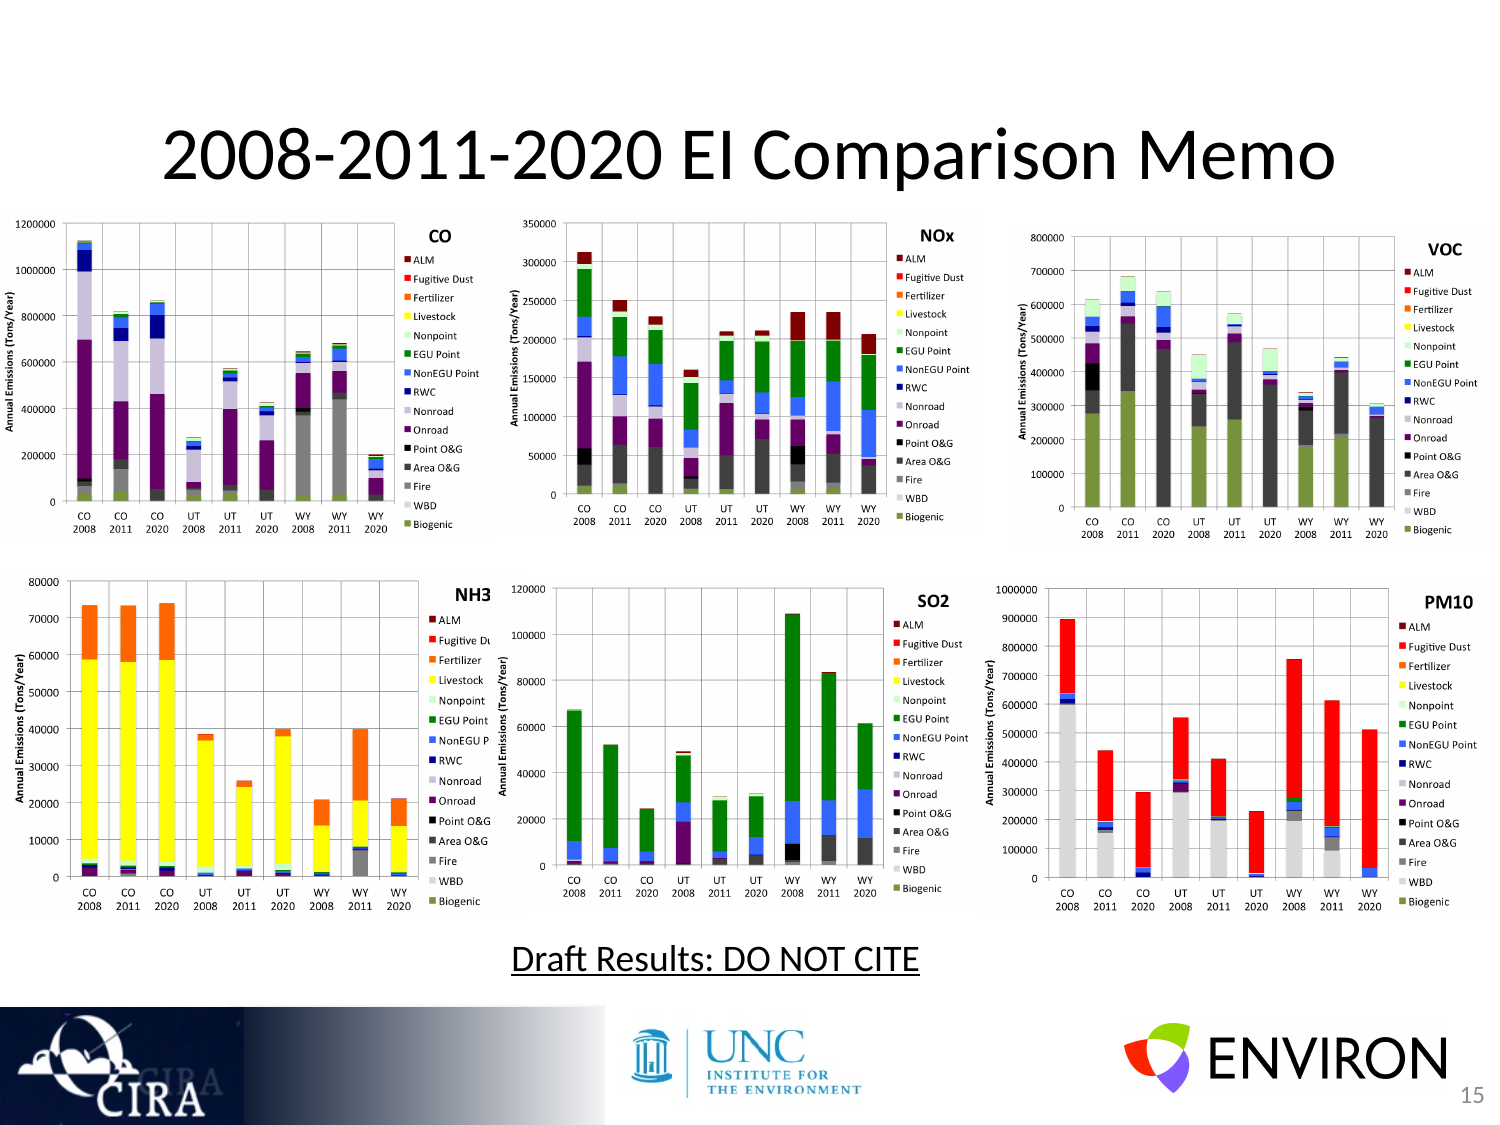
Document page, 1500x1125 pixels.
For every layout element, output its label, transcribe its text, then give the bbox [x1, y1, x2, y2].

picture [0, 1007, 244, 1125]
picture [502, 212, 981, 533]
text_box Draft Results: DO NOT CITE [420, 926, 1011, 987]
title 2008-2011-2020 EI Comparison Memo [24, 87, 1475, 213]
picture [0, 212, 491, 542]
picture [0, 569, 1489, 919]
picture [1010, 225, 1489, 547]
picture [1124, 1023, 1446, 1093]
picture [605, 999, 887, 1125]
